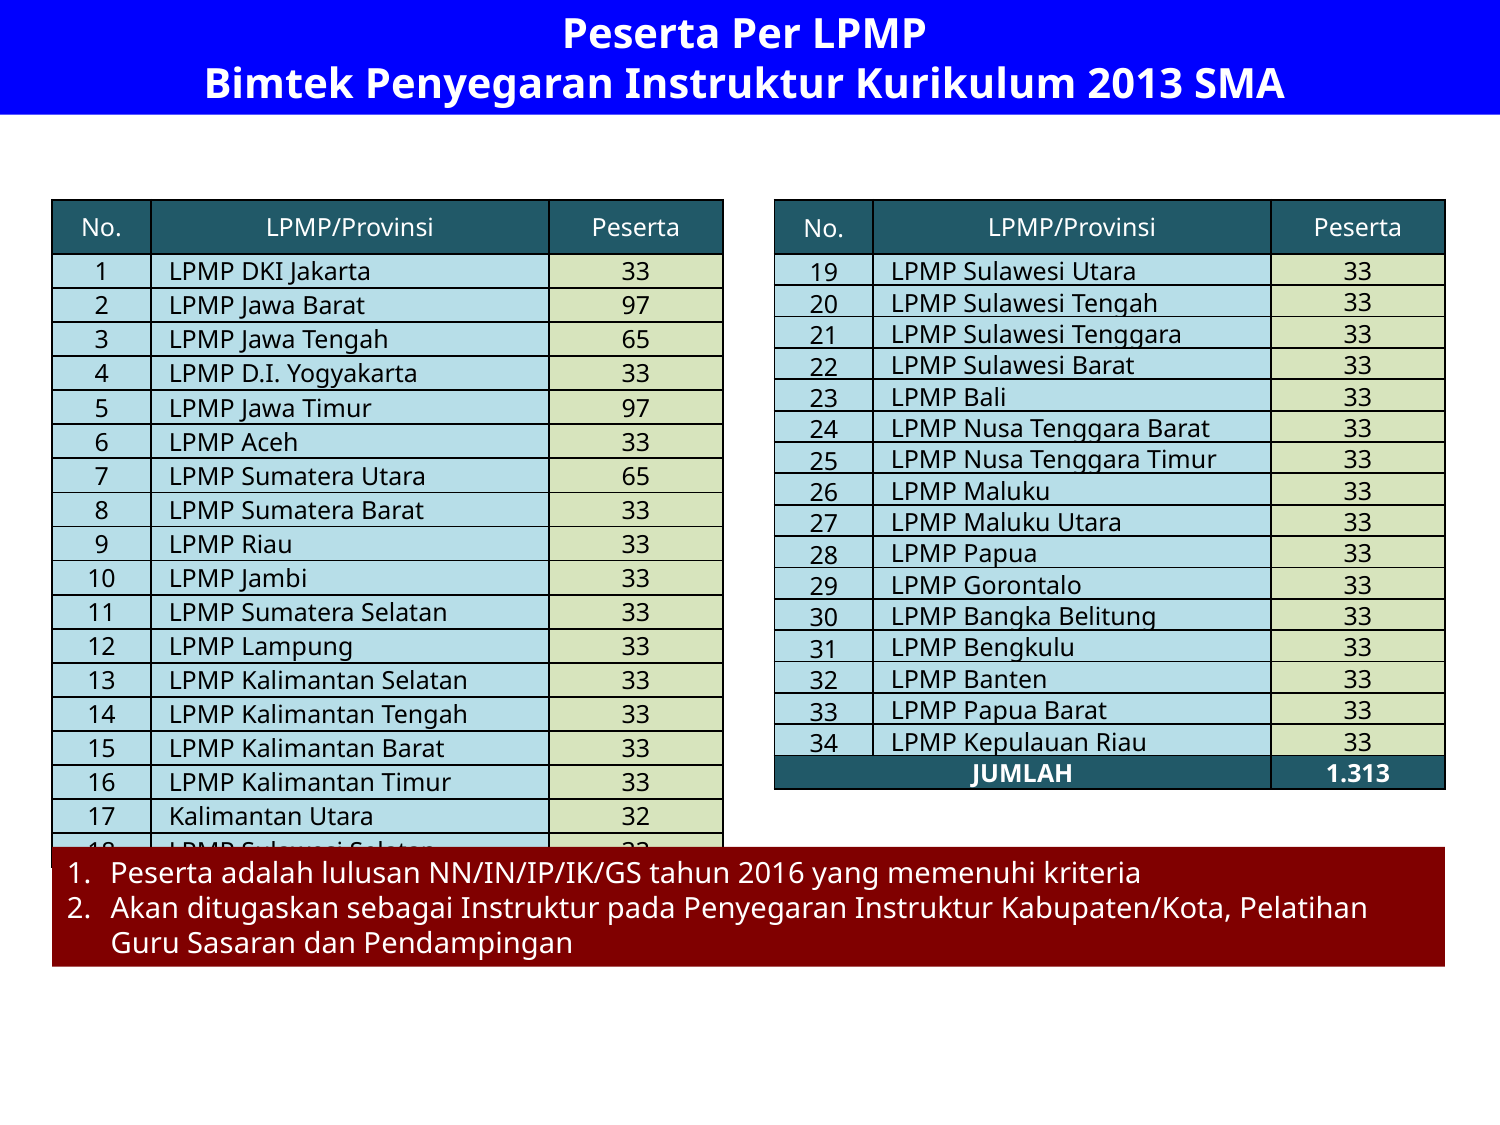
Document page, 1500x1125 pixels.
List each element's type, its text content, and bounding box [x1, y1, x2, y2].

table_cell LPMP Aceh [152, 425, 548, 457]
table_cell LPMP Kalimantan Barat [152, 732, 548, 764]
table_cell 1.313 [1272, 756, 1444, 788]
table_cell LPMP Kepulauan Riau [874, 725, 1270, 755]
table_cell LPMP Sumatera Barat [152, 493, 548, 526]
table_cell 97 [550, 289, 722, 321]
table_cell 13 [53, 664, 150, 696]
table_cell 7 [53, 459, 150, 492]
table_cell 33 [1272, 537, 1444, 567]
table_cell 33 [550, 357, 722, 389]
table_cell 33 [1272, 255, 1444, 284]
table_cell 12 [53, 630, 150, 662]
table_cell LPMP Sulawesi Tenggara [874, 317, 1270, 347]
table_cell 16 [53, 766, 150, 798]
table_cell LPMP Sulawesi Tengah [874, 286, 1270, 316]
table_cell LPMP Nusa Tenggara Barat [874, 412, 1270, 441]
table_cell 21 [775, 317, 872, 347]
table_cell LPMP Jawa Barat [152, 289, 548, 321]
table_cell LPMP Bali [874, 380, 1270, 410]
table_cell 32 [550, 800, 722, 832]
table_cell 24 [775, 412, 872, 441]
table_cell LPMP Riau [152, 527, 548, 560]
table_cell 22 [775, 349, 872, 378]
table_cell 33 [1272, 286, 1444, 316]
table_cell 23 [775, 380, 872, 410]
table_cell 33 [550, 732, 722, 764]
table_cell LPMP Banten [874, 662, 1270, 692]
table_cell 6 [53, 425, 150, 457]
table_cell LPMP Bengkulu [874, 631, 1270, 661]
table_cell 33 [1272, 662, 1444, 692]
table_cell 33 [775, 694, 872, 723]
table_cell 25 [775, 443, 872, 472]
table_cell 33 [1272, 474, 1444, 504]
table_cell JUMLAH [775, 756, 1270, 788]
table_cell 65 [550, 459, 722, 492]
table_cell 20 [775, 286, 872, 316]
table_cell 15 [53, 732, 150, 764]
table_cell 33 [550, 425, 722, 457]
table_cell 33 [1272, 443, 1444, 472]
table_cell 5 [53, 391, 150, 423]
table_header No. [53, 201, 150, 253]
table_cell LPMP D.I. Yogyakarta [152, 357, 548, 389]
table_cell LPMP Maluku Utara [874, 506, 1270, 535]
table_cell 31 [775, 631, 872, 661]
table_cell 33 [1272, 412, 1444, 441]
table_cell 33 [550, 527, 722, 560]
table_cell 33 [550, 664, 722, 696]
table_cell LPMP Kalimantan Timur [152, 766, 548, 798]
table_cell LPMP Bangka Belitung [874, 600, 1270, 629]
table_cell 3 [53, 323, 150, 355]
table_cell 33 [1272, 506, 1444, 535]
table_cell 33 [1272, 600, 1444, 629]
table_cell LPMP Maluku [874, 474, 1270, 504]
table_cell 17 [53, 800, 150, 832]
table_cell 34 [775, 725, 872, 755]
table_cell 33 [1272, 568, 1444, 598]
table_cell 33 [1272, 349, 1444, 378]
table_cell LPMP Sumatera Selatan [152, 596, 548, 628]
table_cell 33 [1272, 631, 1444, 661]
table_cell 10 [53, 561, 150, 594]
table_cell 28 [775, 537, 872, 567]
table_cell 33 [550, 255, 722, 287]
table_cell LPMP Sulawesi Selatan [152, 834, 548, 845]
table_header No. [775, 201, 872, 253]
table_cell LPMP Jawa Tengah [152, 323, 548, 355]
table_cell 33 [550, 596, 722, 628]
text_box 1. Peserta adalah lulusan NN/IN/IP/IK/GS tahun 2016 yang memenuhi kriteria 2. Akan ditugaskan sebagai Instruktur pada Penyegaran Instruktur Kabupaten/Kota, Pelatihan Guru Sasaran dan Pendampingan [50, 845, 1447, 969]
table_cell 2 [53, 289, 150, 321]
table_cell 33 [1272, 694, 1444, 723]
table_header Peserta [1272, 201, 1444, 253]
table_cell 11 [53, 596, 150, 628]
table_header LPMP/Provinsi [874, 201, 1270, 253]
table_cell 32 [775, 662, 872, 692]
table_cell 8 [53, 493, 150, 526]
table_cell 33 [1272, 380, 1444, 410]
table_cell 4 [53, 357, 150, 389]
table_cell 1 [53, 255, 150, 287]
table_header Peserta [550, 201, 722, 253]
table_cell 26 [775, 474, 872, 504]
table_cell LPMP Nusa Tenggara Timur [874, 443, 1270, 472]
table_cell 33 [550, 834, 722, 845]
table_cell LPMP Jawa Timur [152, 391, 548, 423]
table_cell 29 [775, 568, 872, 598]
table_cell 33 [550, 493, 722, 526]
table_cell 33 [1272, 725, 1444, 755]
table_cell 9 [53, 527, 150, 560]
text_box Peserta Per LPMP Bimtek Penyegaran Instruktur Kurikulum 2013 SMA [0, 0, 1500, 115]
table_cell LPMP Papua [874, 537, 1270, 567]
table_cell 33 [550, 698, 722, 730]
table_cell Kalimantan Utara [152, 800, 548, 832]
table_header LPMP/Provinsi [152, 201, 548, 253]
table_cell LPMP DKI Jakarta [152, 255, 548, 287]
table_cell 33 [1272, 317, 1444, 347]
table_cell LPMP Papua Barat [874, 694, 1270, 723]
table_cell 33 [550, 766, 722, 798]
table_cell LPMP Sulawesi Barat [874, 349, 1270, 378]
table_cell 30 [775, 600, 872, 629]
table_cell 65 [550, 323, 722, 355]
table_cell LPMP Lampung [152, 630, 548, 662]
table_cell 27 [775, 506, 872, 535]
table_cell 19 [775, 255, 872, 284]
table_cell LPMP Sulawesi Utara [874, 255, 1270, 284]
table_cell 33 [550, 561, 722, 594]
table_cell LPMP Gorontalo [874, 568, 1270, 598]
table_cell LPMP Sumatera Utara [152, 459, 548, 492]
table_cell 33 [550, 630, 722, 662]
table_cell LPMP Kalimantan Selatan [152, 664, 548, 696]
table_cell LPMP Kalimantan Tengah [152, 698, 548, 730]
table_cell LPMP Jambi [152, 561, 548, 594]
table_cell 14 [53, 698, 150, 730]
table_cell 97 [550, 391, 722, 423]
table_cell 18 [53, 834, 150, 845]
